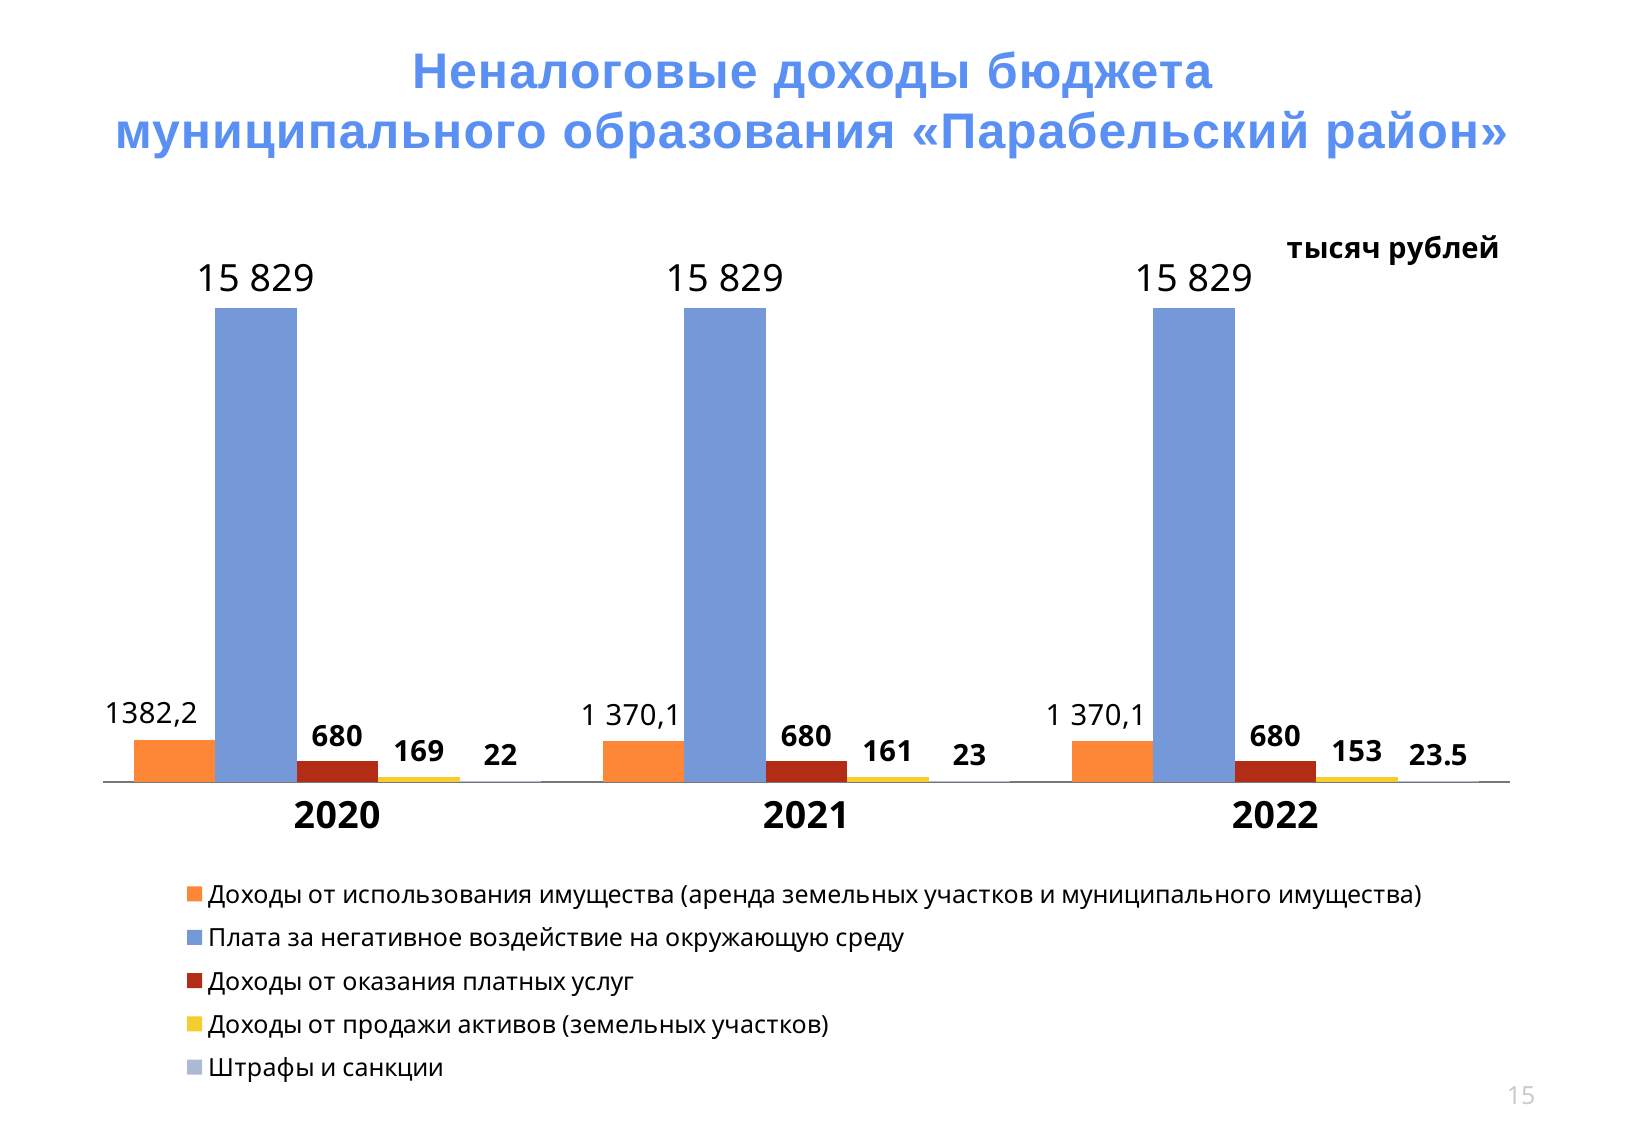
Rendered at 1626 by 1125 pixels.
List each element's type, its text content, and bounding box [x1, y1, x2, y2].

text_box 15 [1462, 1072, 1581, 1117]
chart [79, 219, 1534, 1095]
text_box Неналоговые доходы бюджета муниципального образования «Парабельский район» [99, 30, 1525, 166]
